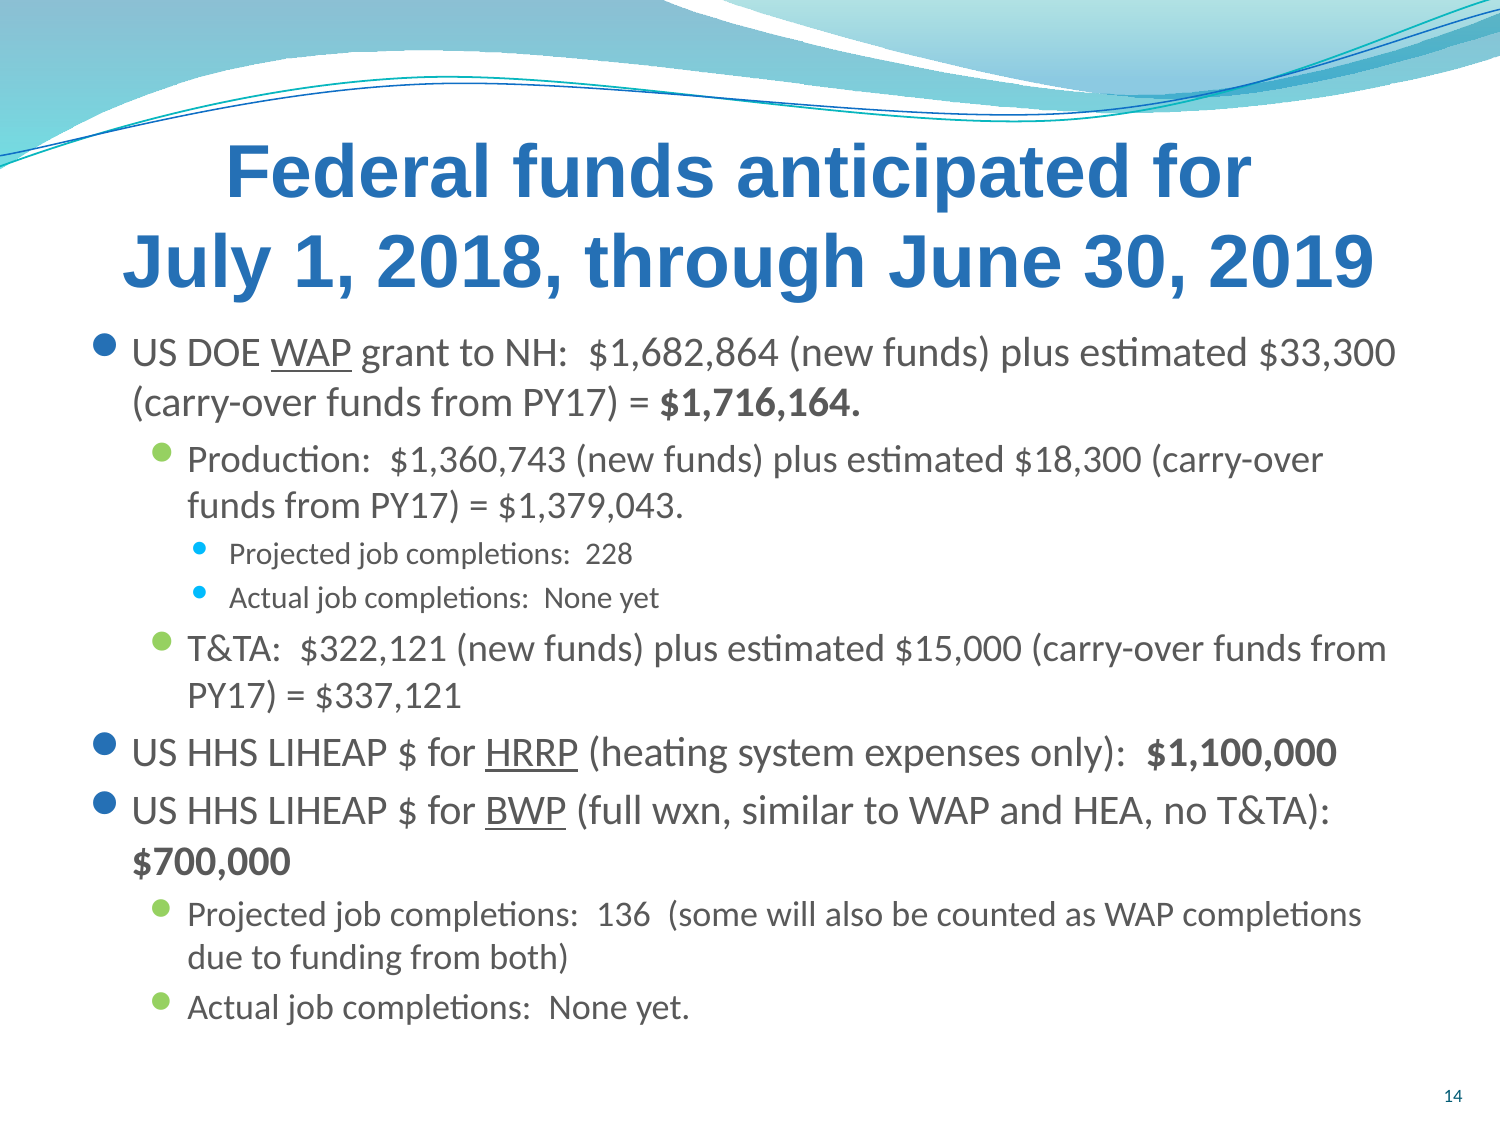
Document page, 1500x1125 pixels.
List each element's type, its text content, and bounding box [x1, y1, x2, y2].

title Federal funds anticipated for July 1, 2018, through June 30, 2019 [75, 175, 1425, 303]
slide_number 14 [1337, 1046, 1463, 1107]
list US DOE WAP grant to NH: $1,682,864 (new funds) plus estimated $33,300 (carry-over funds from PY17) = $1,716,164. Production: $1,360,743 (new funds) plus estimated $18,300 (carry-over funds from PY17) = $1,379,043. Projected job completions: 228 Actual job completions: None yet T&TA: $322,121 (new funds) plus estimated $15,000 (carry-over funds from PY17) = $337,121 US HHS LIHEAP $ for HRRP (heating system expenses only): $1,100,000 US HHS LIHEAP $ for BWP (full wxn, similar to WAP and HEA, no T&TA): $700,000 Projected job completions: 136 (some will also be counted as WAP completions due to funding from both) Actual job completions: None yet. [75, 317, 1425, 1038]
